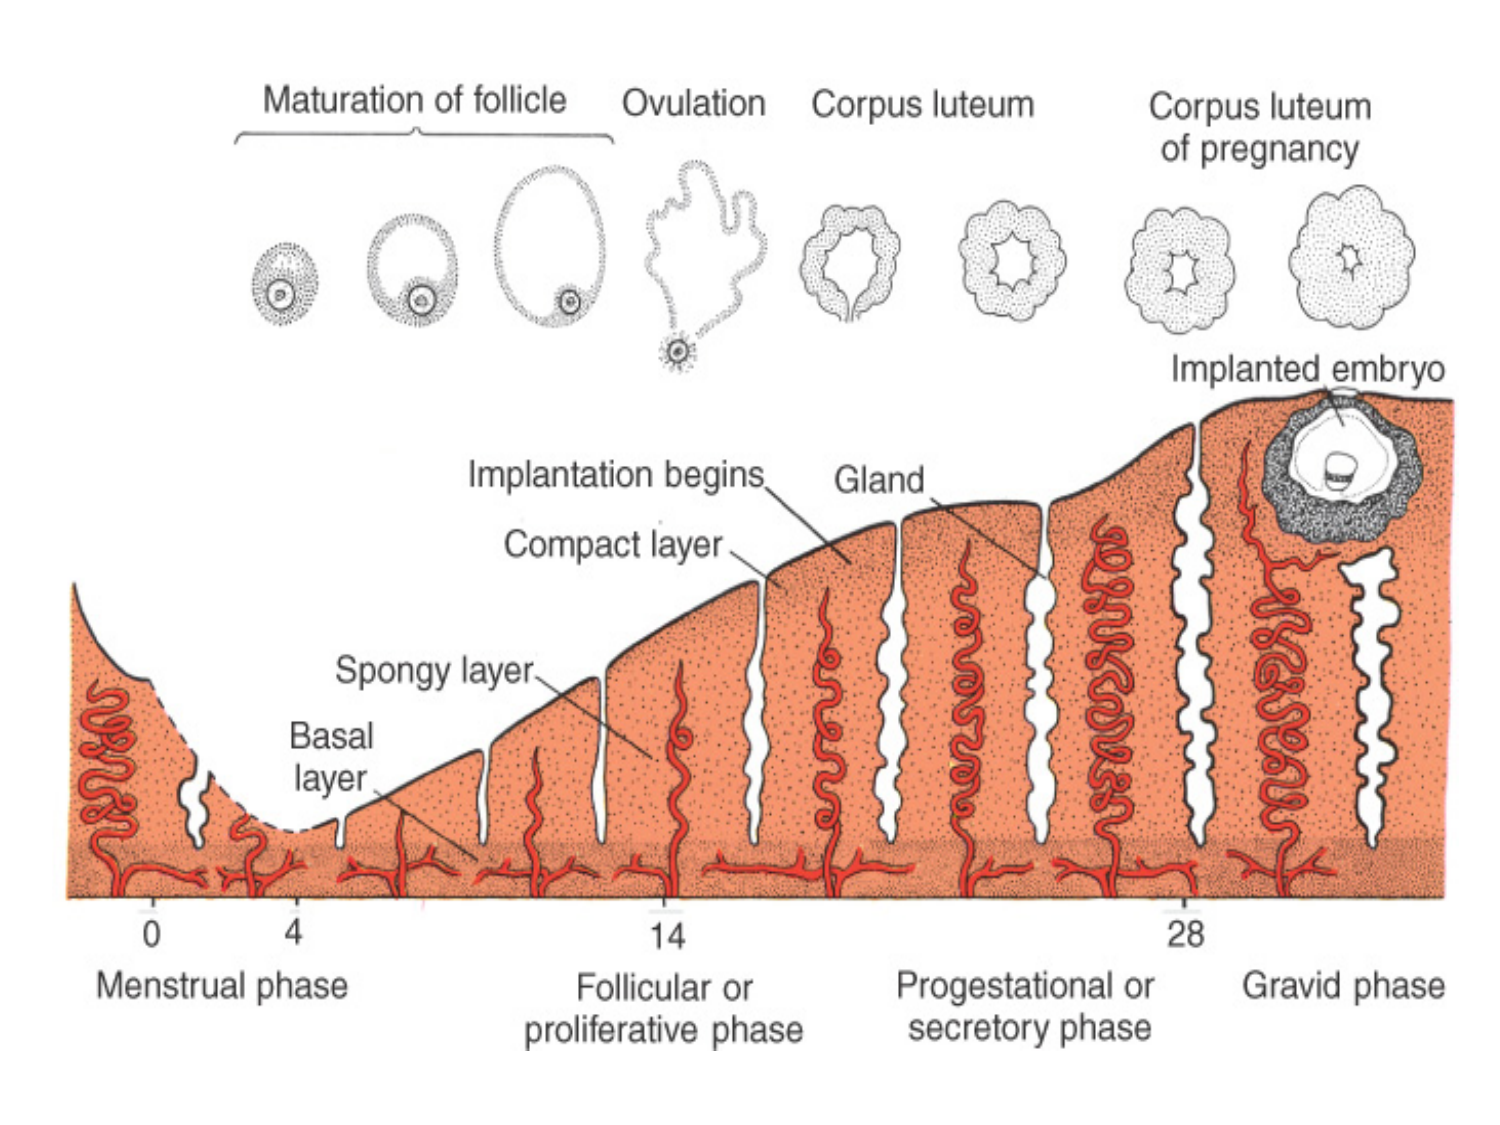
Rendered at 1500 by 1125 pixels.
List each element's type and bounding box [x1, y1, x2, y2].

picture [51, 77, 1459, 1051]
